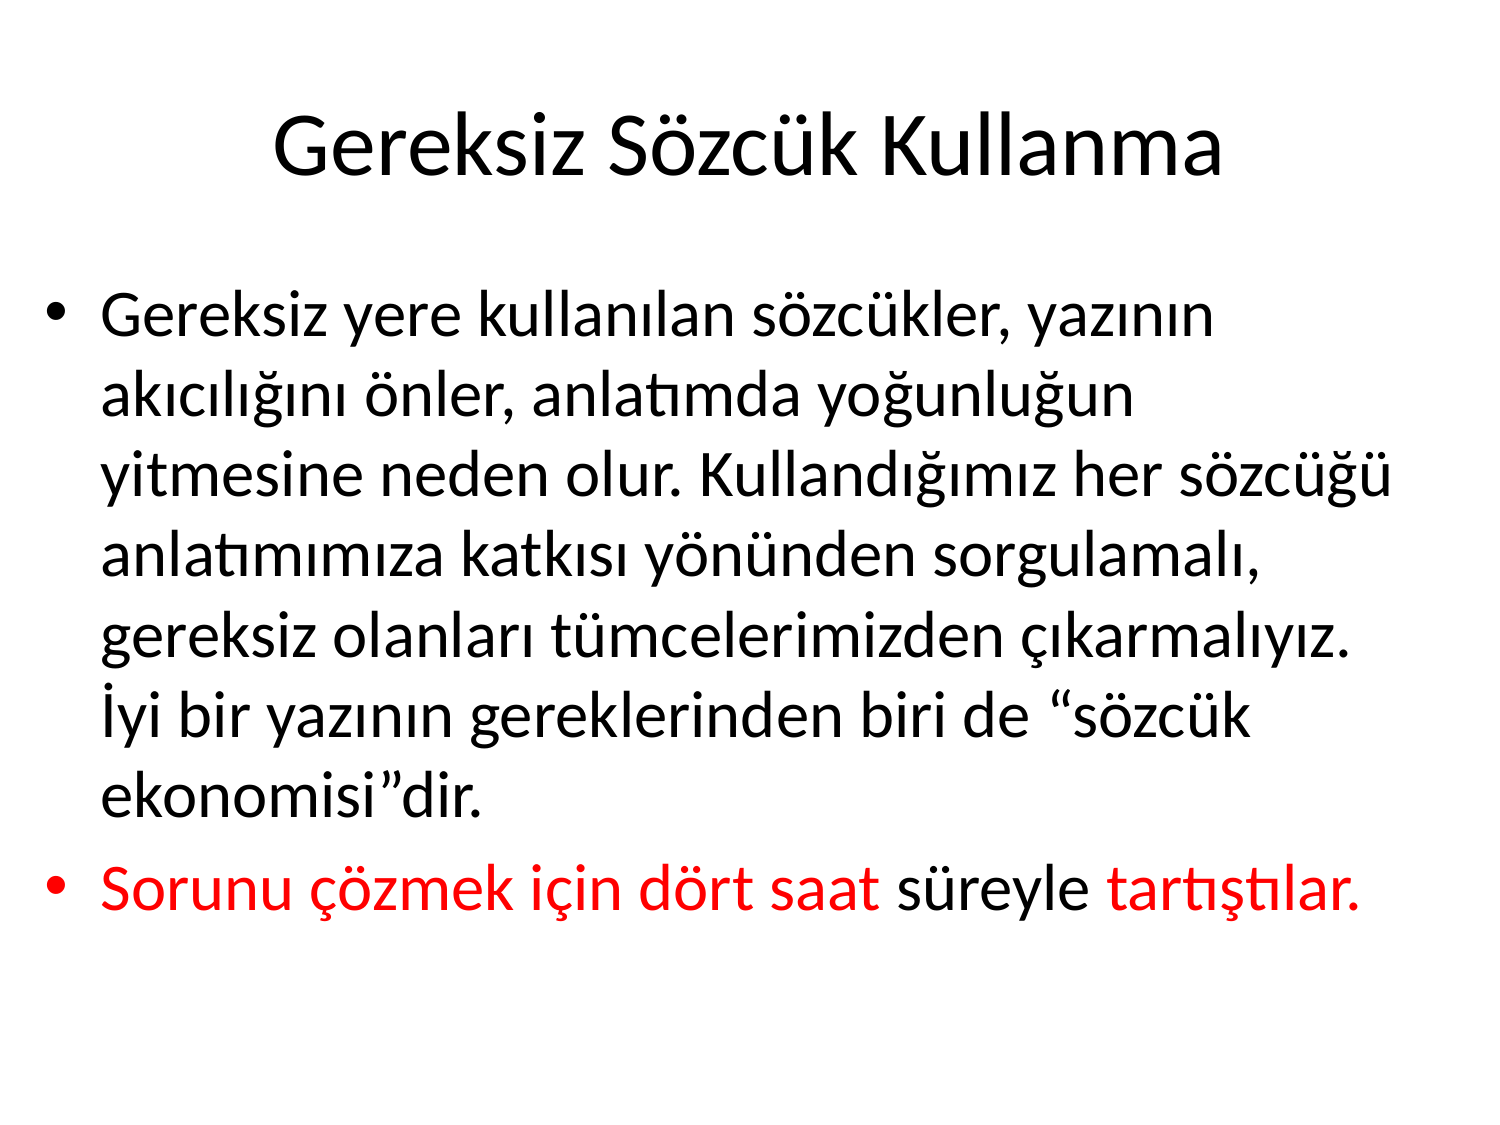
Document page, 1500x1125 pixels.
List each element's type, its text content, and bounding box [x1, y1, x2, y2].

list Gereksiz yere kullanılan sözcükler, yazının akıcılığını önler, anlatımda yoğunluğun yitmesine neden olur. Kullandığımız her sözcüğü anlatımımıza katkısı yönünden sorgulamalı, gereksiz olanları tümcelerimizden çıkarmalıyız. İyi bir yazının gereklerinden biri de “sözcük ekonomisi”dir. Sorunu çözmek için dört saat süreyle tartıştılar. [29, 262, 1425, 1005]
title Gereksiz Sözcük Kullanma [75, 45, 1425, 233]
